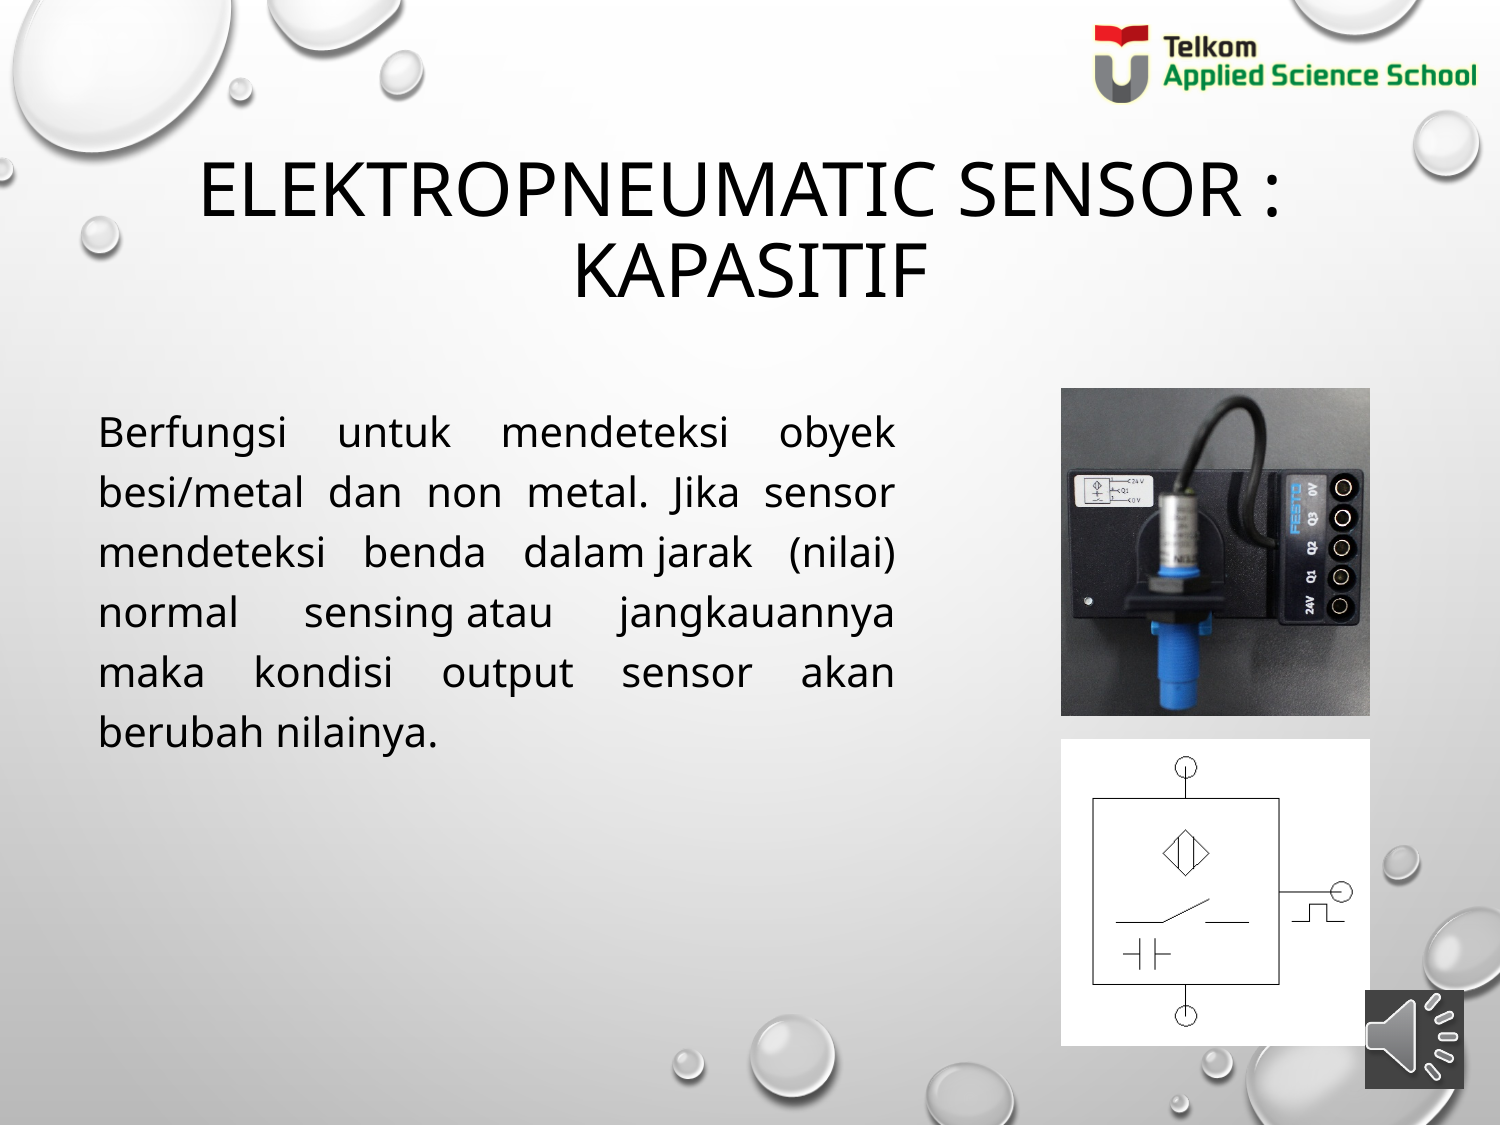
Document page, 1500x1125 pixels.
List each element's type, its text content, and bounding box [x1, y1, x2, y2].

list Berfungsi untuk mendeteksi obyek besi/metal dan non metal. Jika sensor mendeteksi benda dalam jarak (nilai) normal sensing atau jangkauannya maka kondisi output sensor akan berubah nilainya. [82, 388, 911, 950]
title Elektropneumatic Sensor : Kapasitif [112, 101, 1388, 364]
picture [0, 0, 1500, 1125]
